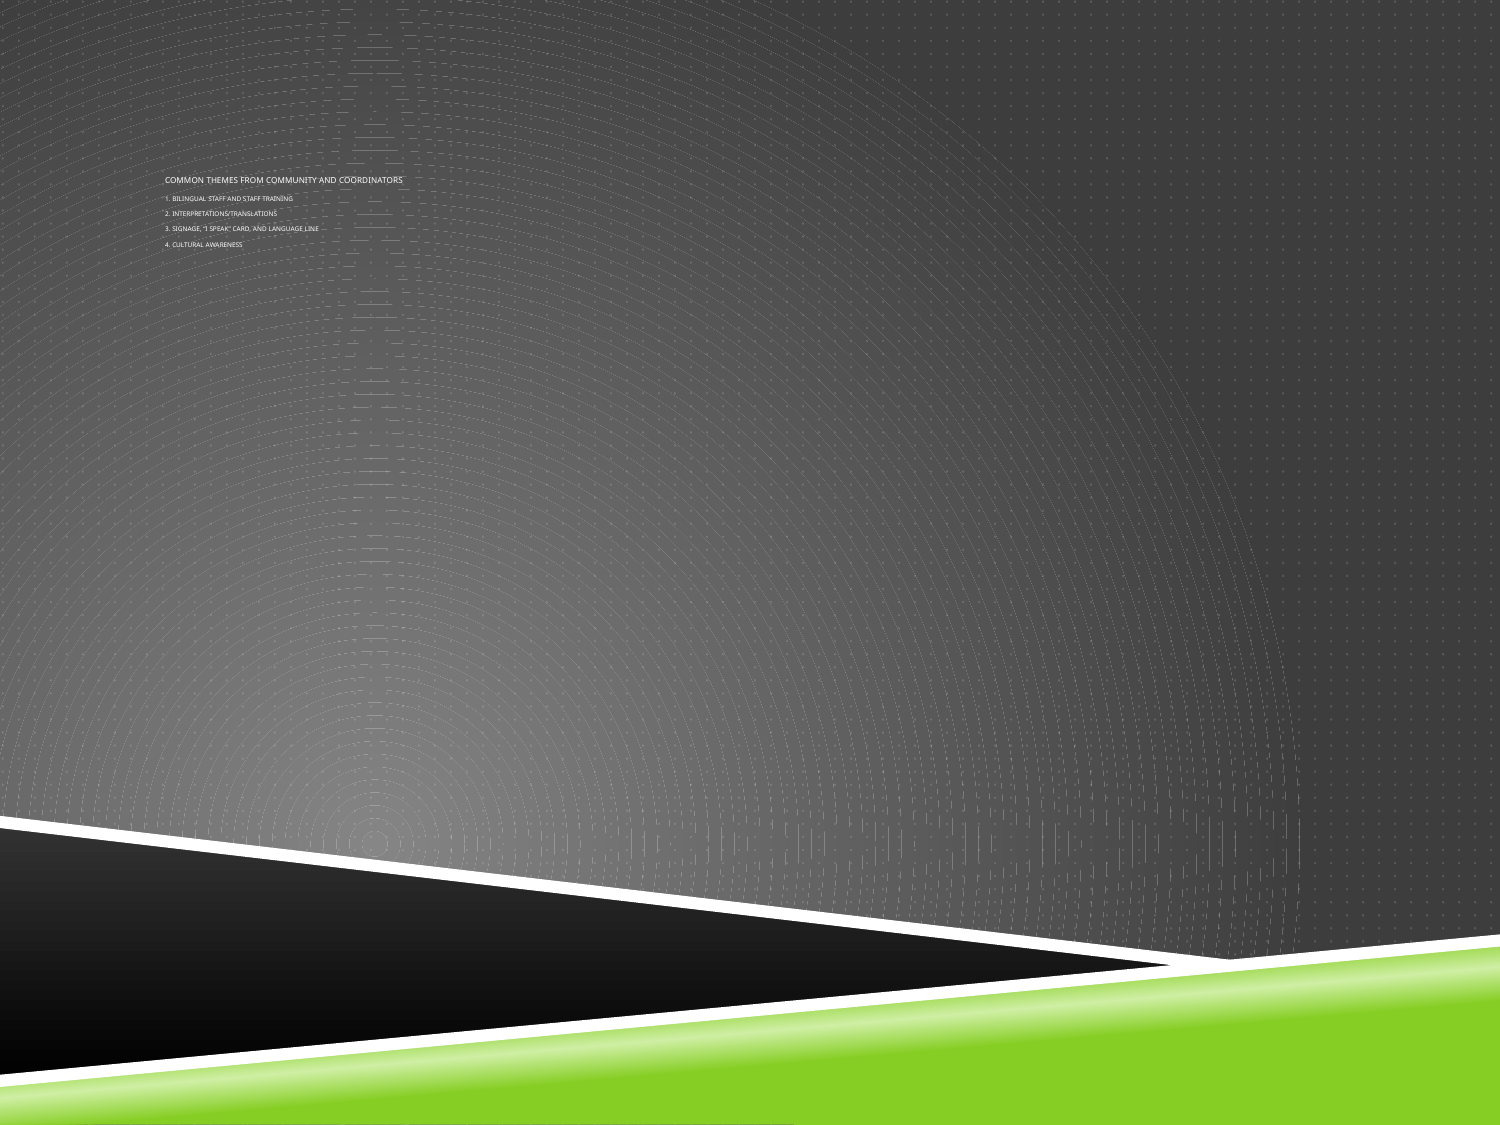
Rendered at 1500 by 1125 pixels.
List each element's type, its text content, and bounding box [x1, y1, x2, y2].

title Common themes from community and coordinators 1. Bilingual Staff and Staff Training 2. Interpretations/Translations 3. Signage, “I Speak” Card, and Language Line 4. Cultural Awareness [150, 84, 1425, 288]
